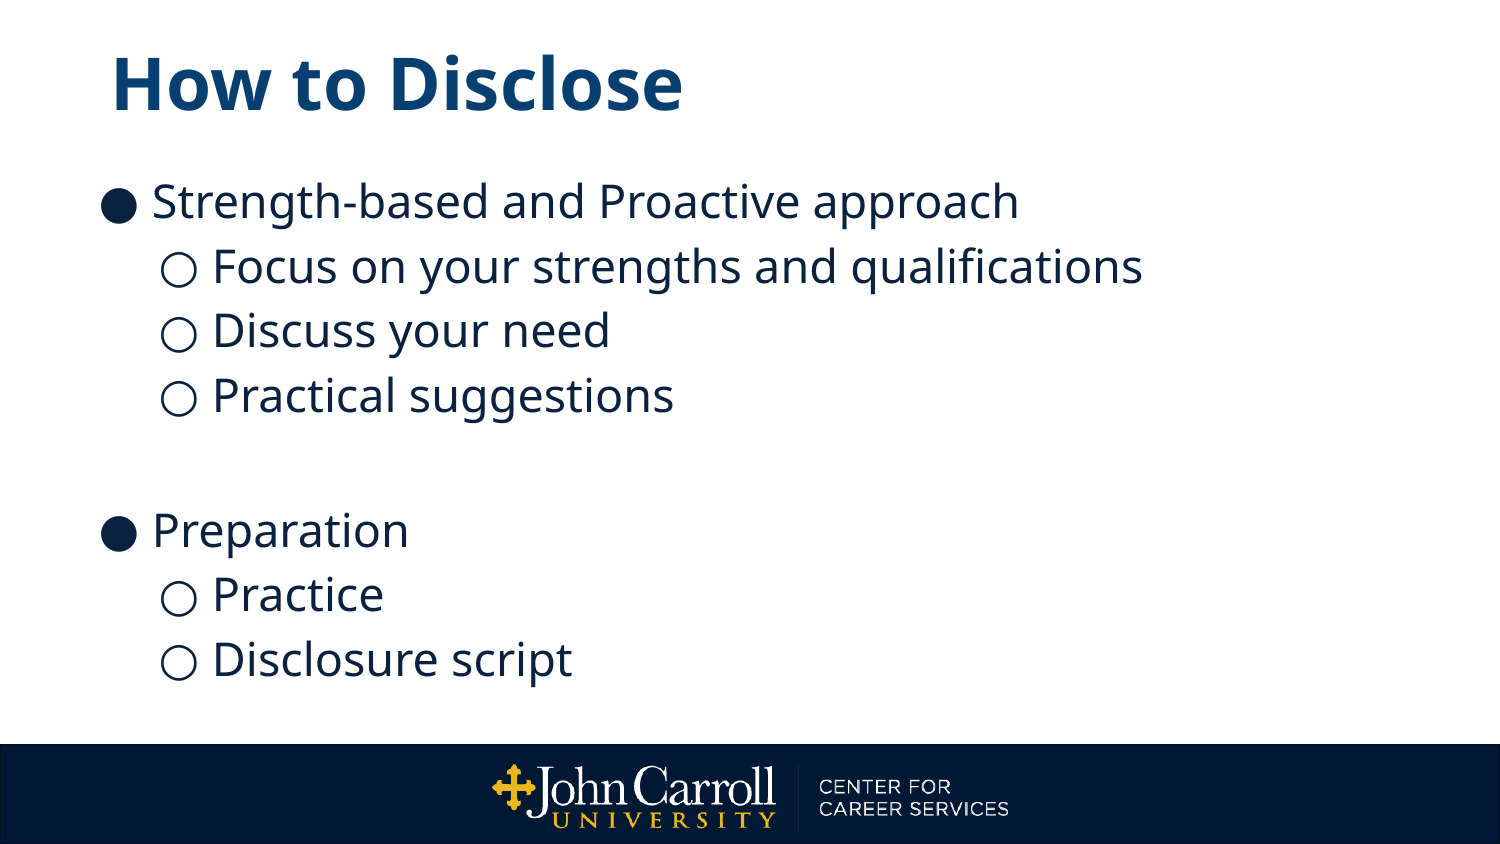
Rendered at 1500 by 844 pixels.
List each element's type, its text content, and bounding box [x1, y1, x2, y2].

title How to Disclose [99, 86, 1439, 167]
picture [492, 764, 1008, 834]
list Strength-based and Proactive approach Focus on your strengths and qualifications Discuss your need Practical suggestions Preparation Practice Disclosure script [80, 166, 1420, 713]
